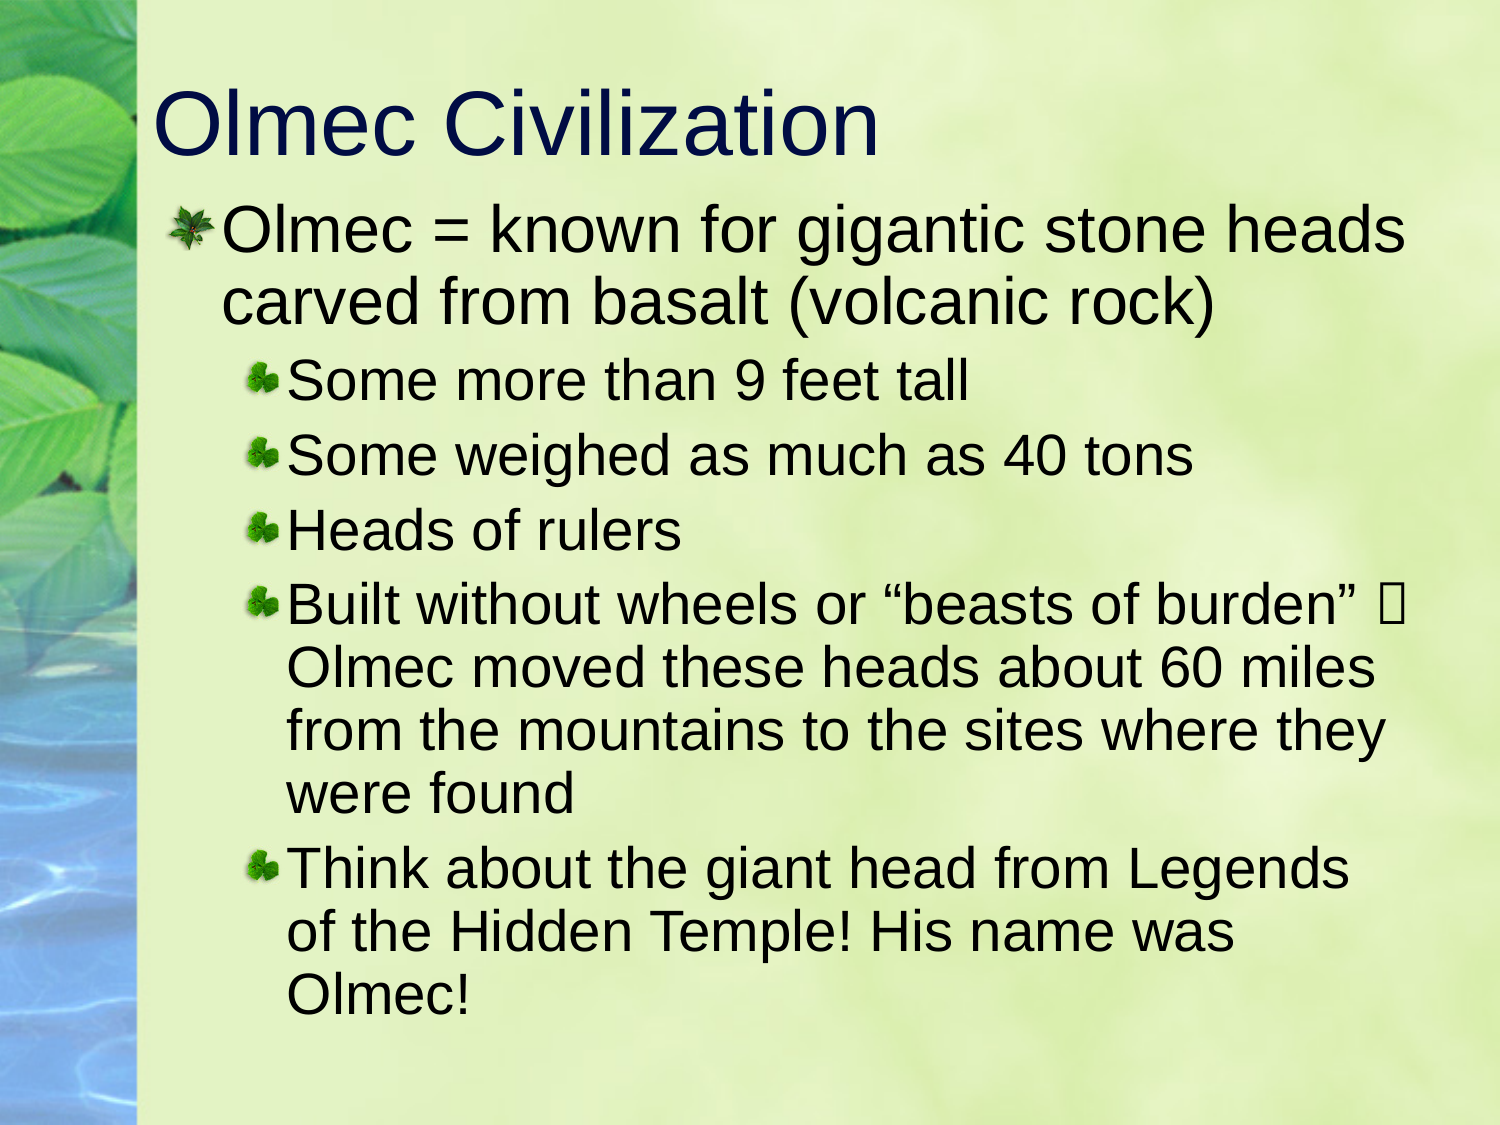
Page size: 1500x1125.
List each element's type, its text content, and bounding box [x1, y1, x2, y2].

picture [0, 0, 1500, 1125]
list Olmec = known for gigantic stone heads carved from basalt (volcanic rock) Some more than 9 feet tall Some weighed as much as 40 tons Heads of rulers Built without wheels or “beasts of burden”  Olmec moved these heads about 60 miles from the mountains to the sites where they were found Think about the giant head from Legends of the Hidden Temple! His name was Olmec! [149, 187, 1432, 1076]
title Olmec Civilization [137, 49, 1365, 188]
